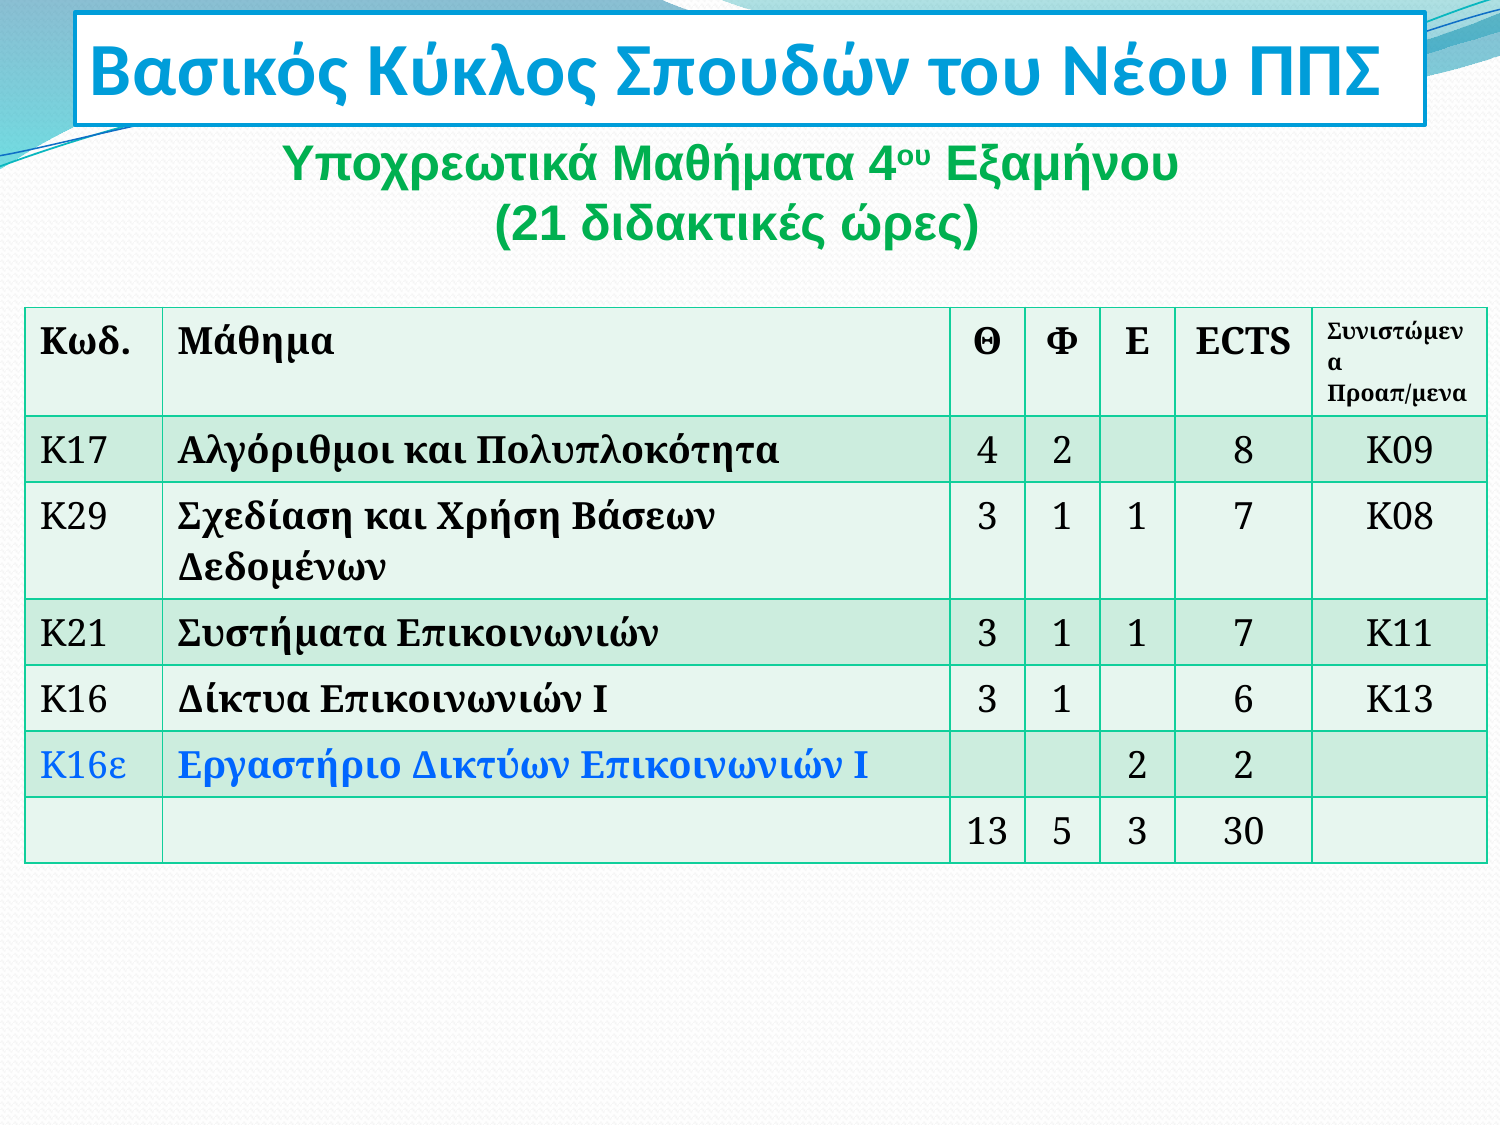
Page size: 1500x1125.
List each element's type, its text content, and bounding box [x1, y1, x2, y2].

table_cell [1026, 732, 1099, 796]
table_header Ε [1101, 308, 1174, 415]
table_cell [951, 732, 1024, 796]
table_cell 7 [1176, 600, 1311, 664]
table_cell 3 [1101, 798, 1174, 862]
table_cell 6 [1176, 666, 1311, 730]
table_cell Εργαστήριο Δικτύων Επικοινωνιών Ι [163, 732, 949, 796]
table_cell [1101, 417, 1174, 481]
table_cell 3 [951, 666, 1024, 730]
text_box Υποχρεωτικά Μαθήματα 4ου Εξαμήνου (21 διδακτικές ώρες) [24, 124, 1450, 256]
table_cell K08 [1313, 483, 1486, 598]
table_header Συνιστώμενα Προαπ/μενα [1313, 308, 1486, 415]
table_header ECTS [1176, 308, 1311, 415]
table_cell Κ13 [1313, 666, 1486, 730]
table_cell Δίκτυα Επικοινωνιών Ι [163, 666, 949, 730]
table_cell Κ29 [26, 483, 162, 598]
table_cell Κ16ε [26, 732, 162, 796]
table_header Μάθημα [163, 308, 949, 415]
table_cell 1 [1101, 600, 1174, 664]
table_cell 8 [1176, 417, 1311, 481]
table_cell 3 [951, 600, 1024, 664]
table_cell 30 [1176, 798, 1311, 862]
table_cell Σχεδίαση και Χρήση Βάσεων Δεδομένων [163, 483, 949, 598]
table_cell [1101, 666, 1174, 730]
table_cell 13 [951, 798, 1024, 862]
table_cell Κ16 [26, 666, 162, 730]
table_cell 2 [1101, 732, 1174, 796]
table_cell [1313, 732, 1486, 796]
table_cell 2 [1176, 732, 1311, 796]
table_cell 2 [1026, 417, 1099, 481]
table_cell K09 [1313, 417, 1486, 481]
table_cell K11 [1313, 600, 1486, 664]
table_cell Κ17 [26, 417, 162, 481]
table_cell 4 [951, 417, 1024, 481]
table_cell 1 [1026, 483, 1099, 598]
table_cell Συστήματα Επικοινωνιών [163, 600, 949, 664]
table_cell 1 [1026, 666, 1099, 730]
table_cell 1 [1026, 600, 1099, 664]
table_cell 1 [1101, 483, 1174, 598]
table_cell [26, 798, 162, 862]
table_cell 3 [951, 483, 1024, 598]
table_cell [1313, 798, 1486, 862]
text_box Βασικός Κύκλος Σπουδών του Νέου ΠΠΣ [73, 10, 1427, 127]
table_header Κωδ. [26, 308, 162, 415]
table_cell 7 [1176, 483, 1311, 598]
table_header Θ [951, 308, 1024, 415]
table_cell K21 [26, 600, 162, 664]
table_cell Αλγόριθμοι και Πολυπλοκότητα [163, 417, 949, 481]
table_cell 5 [1026, 798, 1099, 862]
table_header Φ [1026, 308, 1099, 415]
table_cell [163, 798, 949, 862]
